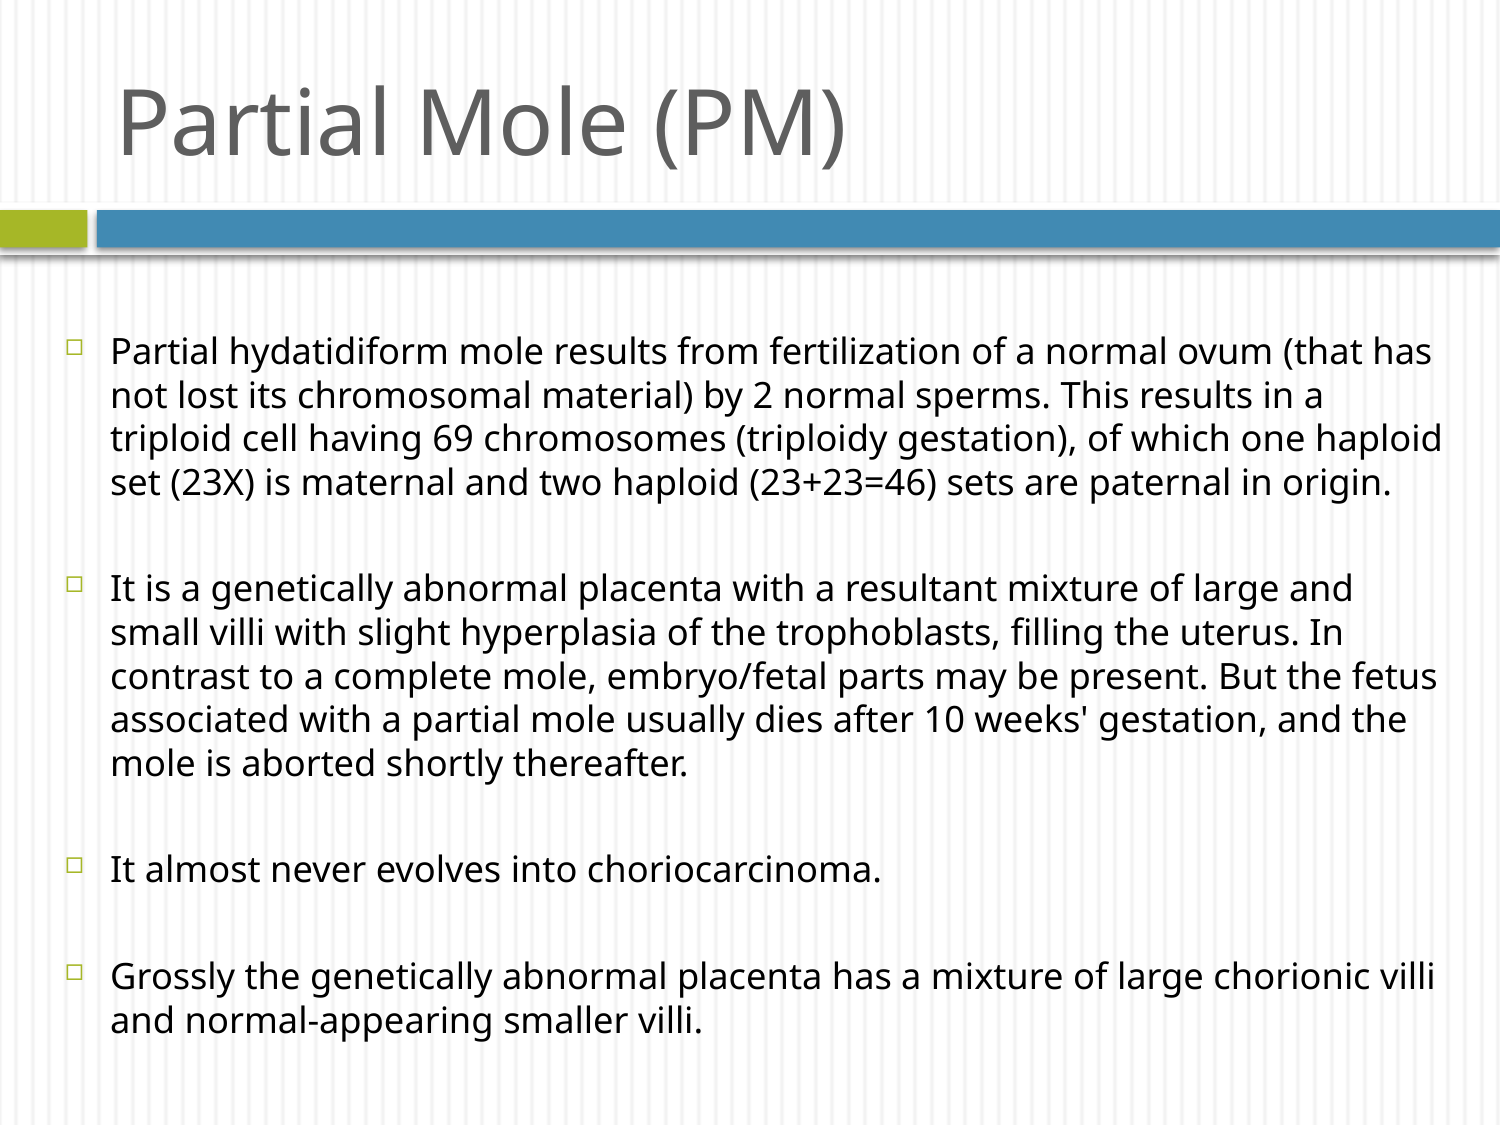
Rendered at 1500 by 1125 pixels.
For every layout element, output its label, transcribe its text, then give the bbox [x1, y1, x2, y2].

list Partial hydatidiform mole results from fertilization of a normal ovum (that has not lost its chromosomal material) by 2 normal sperms. This results in a triploid cell having 69 chromosomes (triploidy gestation), of which one haploid set (23X) is maternal and two haploid (23+23=46) sets are paternal in origin. It is a genetically abnormal placenta with a resultant mixture of large and small villi with slight hyperplasia of the trophoblasts, filling the uterus. In contrast to a complete mole, embryo/fetal parts may be present. But the fetus associated with a partial mole usually dies after 10 weeks' gestation, and the mole is aborted shortly thereafter. It almost never evolves into choriocarcinoma. Grossly the genetically abnormal placenta has a mixture of large chorionic villi and normal-appearing smaller villi. [50, 262, 1463, 1125]
title Partial Mole (PM) [100, 37, 1438, 200]
